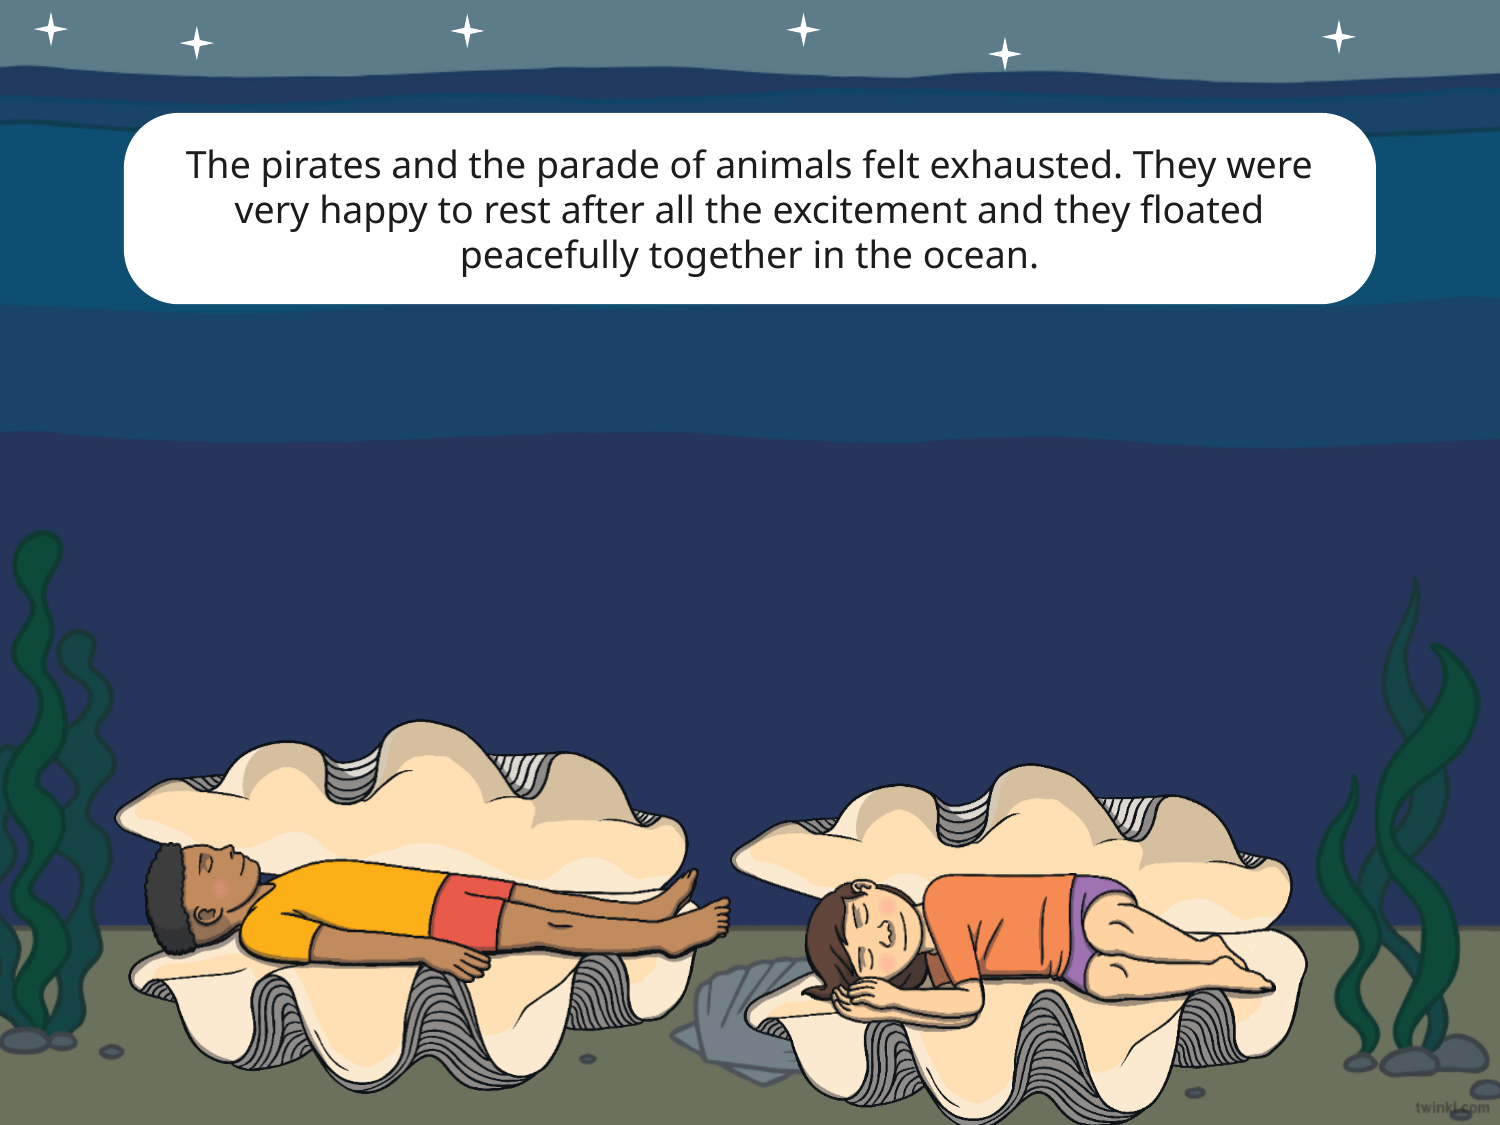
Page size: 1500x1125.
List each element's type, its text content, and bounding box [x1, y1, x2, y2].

text_box The pirates and the parade of animals felt exhausted. They were very happy to rest after all the excitement and they floated peacefully together in the ocean. [122, 111, 1378, 306]
text_box [987, 36, 1023, 72]
text_box [449, 13, 485, 49]
text_box [0, 0, 1500, 1125]
text_box [1321, 19, 1357, 55]
text_box [786, 12, 821, 48]
text_box [33, 11, 69, 47]
picture [114, 719, 1308, 1125]
text_box [179, 25, 215, 61]
